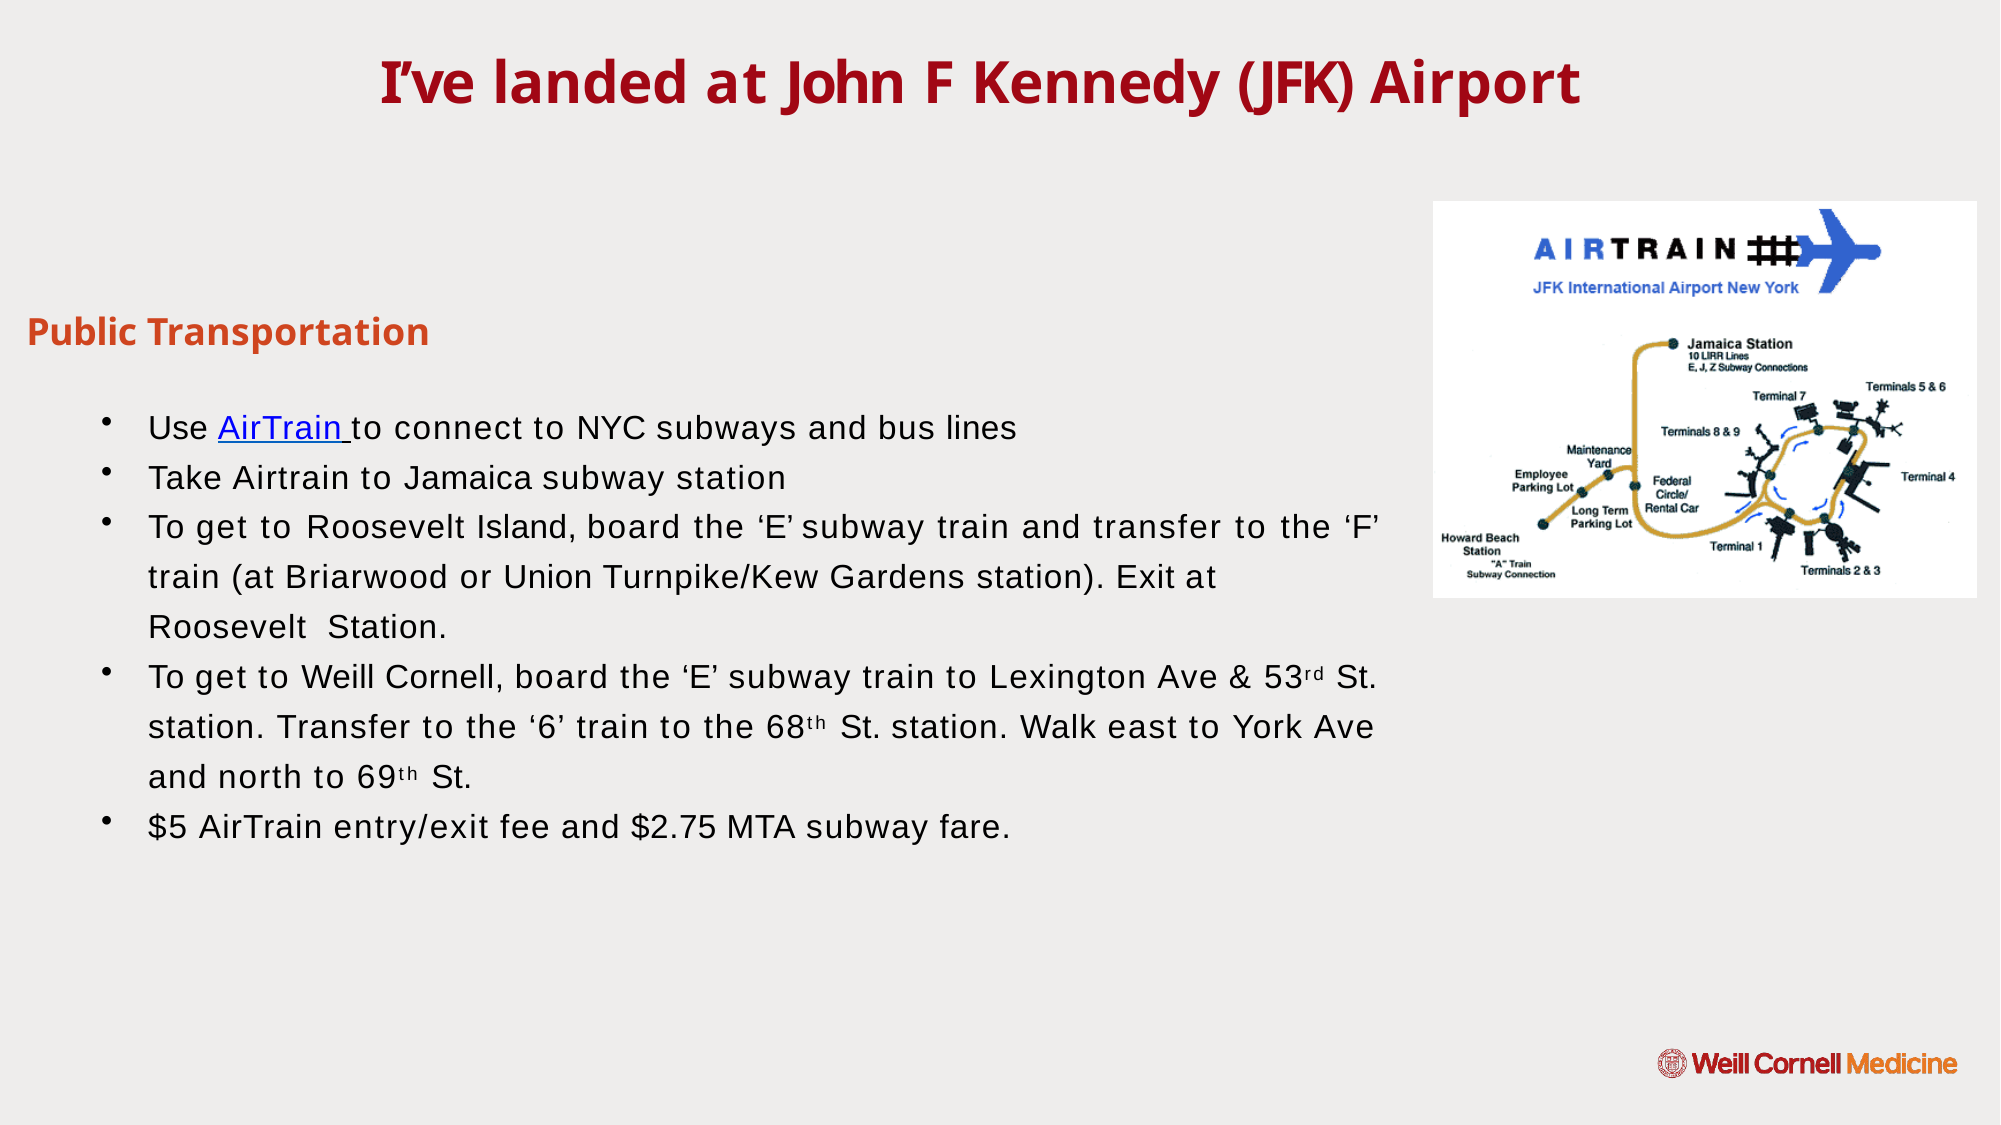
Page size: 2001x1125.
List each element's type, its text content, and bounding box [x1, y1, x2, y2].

title I’ve landed at John F Kennedy (JFK) Airport [378, 42, 1622, 233]
picture [1637, 1028, 1977, 1099]
picture [1433, 201, 1977, 598]
text_box Public Transportation Use AirTrain to connect to NYC subways and bus lines Take Airtrain to Jamaica subway station To get to Roosevelt Island, board the ‘E’ subway train and transfer to the ‘F’ train (at Briarwood or Union Turnpike/Kew Gardens station). Exit at Roosevelt Station. To get to Weill Cornell, board the ‘E’ subway train to Lexington Ave & 53rd St. station. Transfer to the ‘6’ train to the 68th St. station. Walk east to York Ave and north to 69th St. $5 AirTrain entry/exit fee and $2.75 MTA subway fare. [21, 306, 1405, 845]
